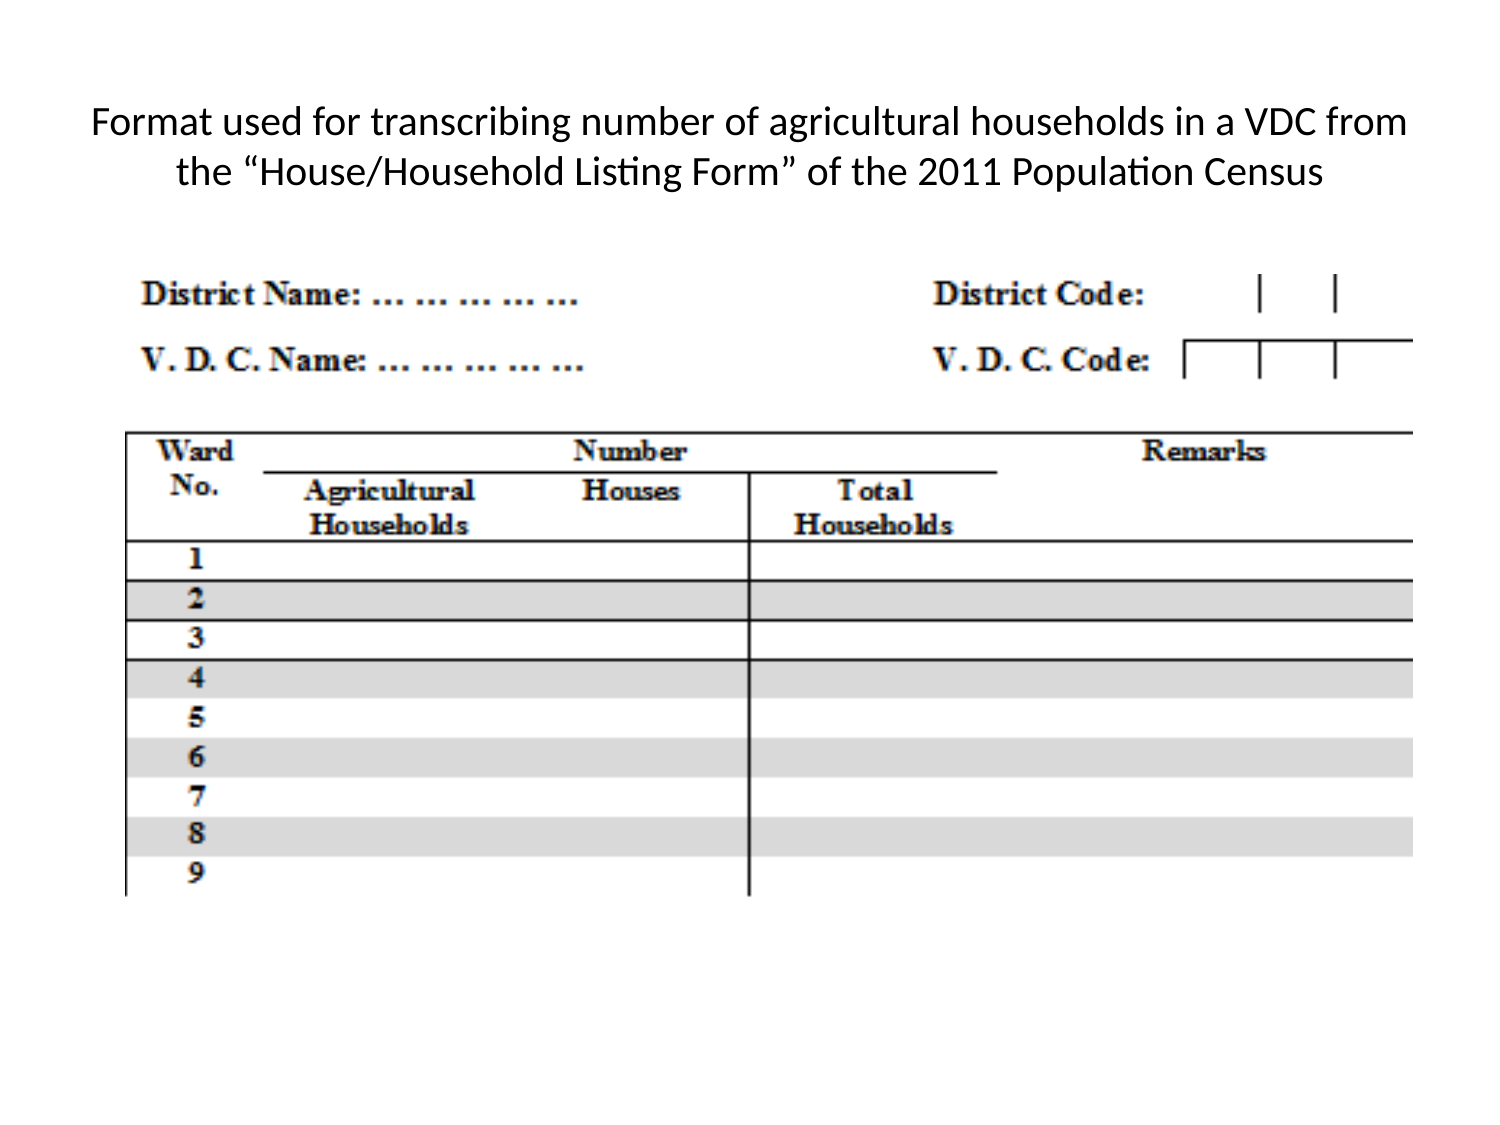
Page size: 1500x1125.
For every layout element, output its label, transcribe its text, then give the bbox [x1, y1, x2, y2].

picture [124, 274, 1413, 963]
title Format used for transcribing number of agricultural households in a VDC from the “House/Household Listing Form” of the 2011 Population Census [74, 49, 1426, 238]
